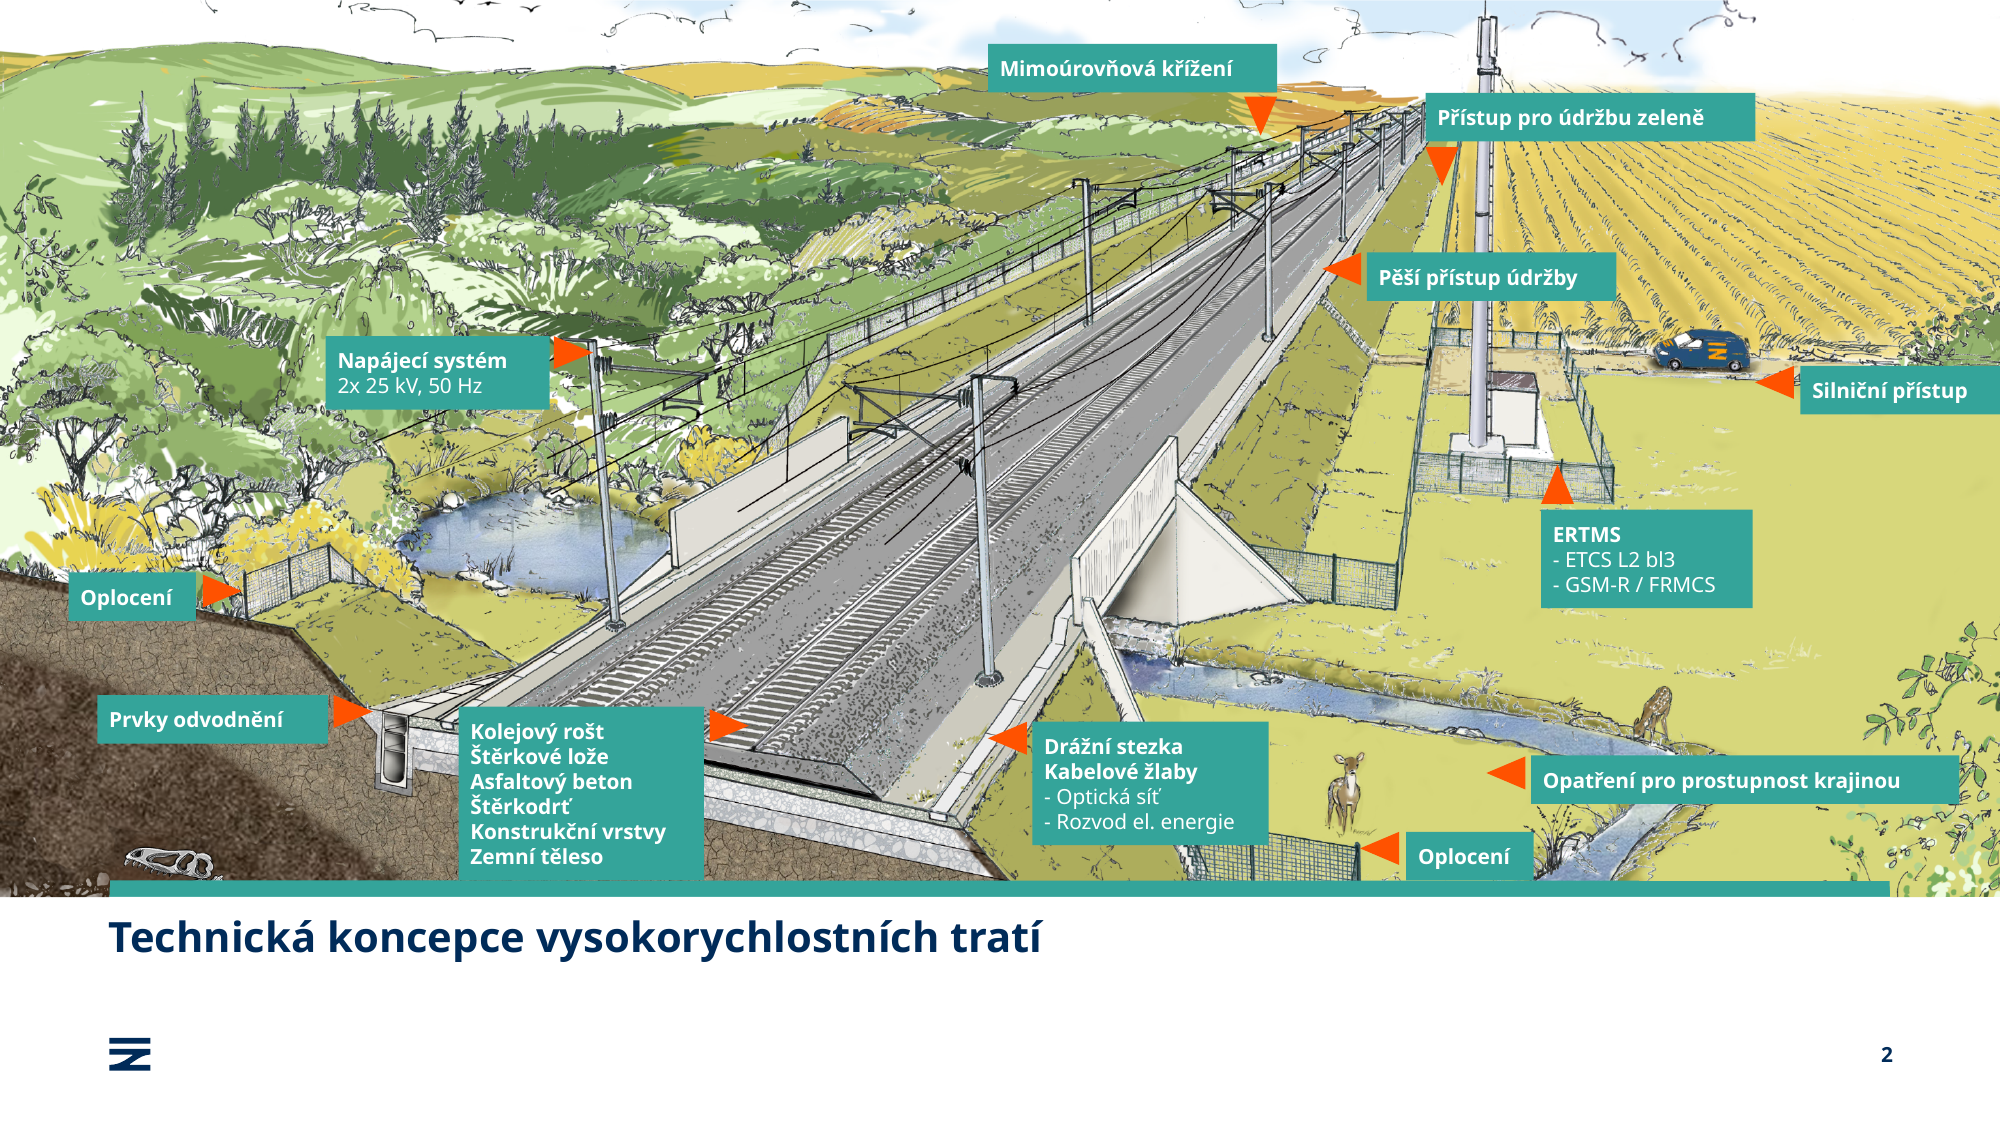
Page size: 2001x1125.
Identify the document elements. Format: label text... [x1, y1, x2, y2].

slide_number 2 [1787, 1037, 1893, 1075]
picture [0, 0, 2001, 898]
title Technická koncepce vysokorychlostních tratí [108, 911, 1438, 993]
